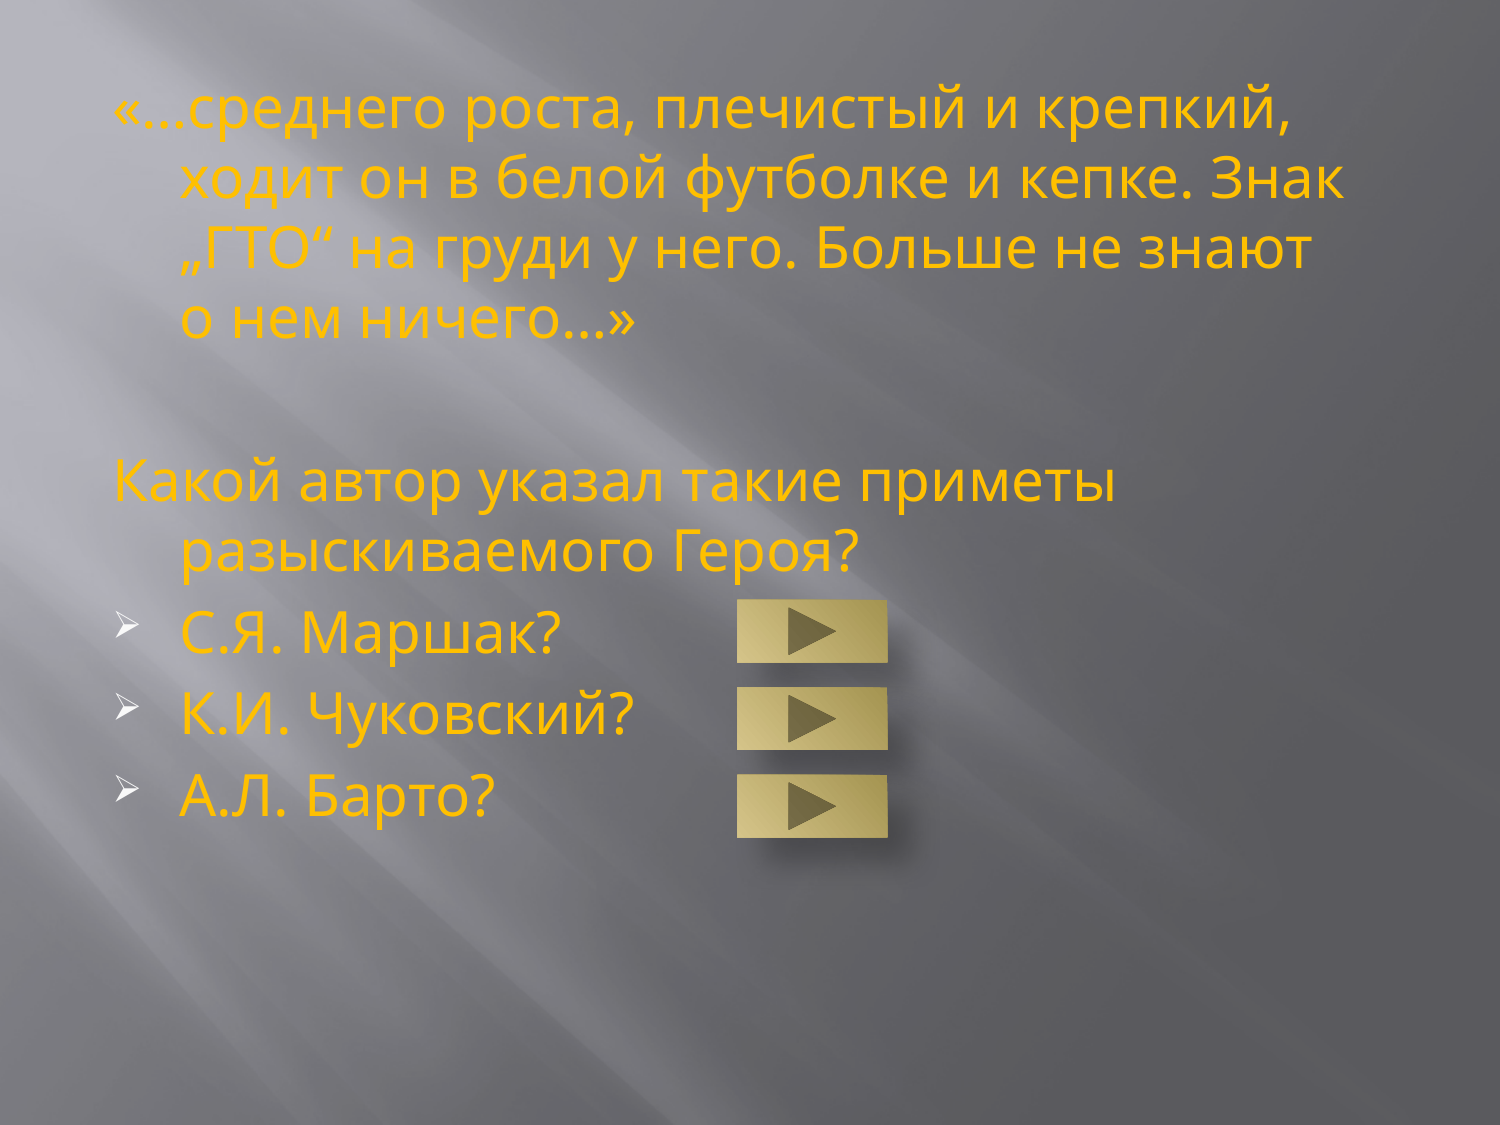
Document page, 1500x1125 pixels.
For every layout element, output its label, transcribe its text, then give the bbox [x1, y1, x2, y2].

text_box [737, 687, 888, 750]
text_box [737, 774, 888, 838]
list «…среднего роста, плечистый и крепкий, ходит он в белой футболке и кепке. Знак „ГТО“ на груди у него. Больше не знают о нем ничего…» Какой автор указал такие приметы разыскиваемого Героя? С.Я. Маршак? К.И. Чуковский? А.Л. Барто? [75, 62, 1425, 1035]
text_box [737, 599, 888, 663]
